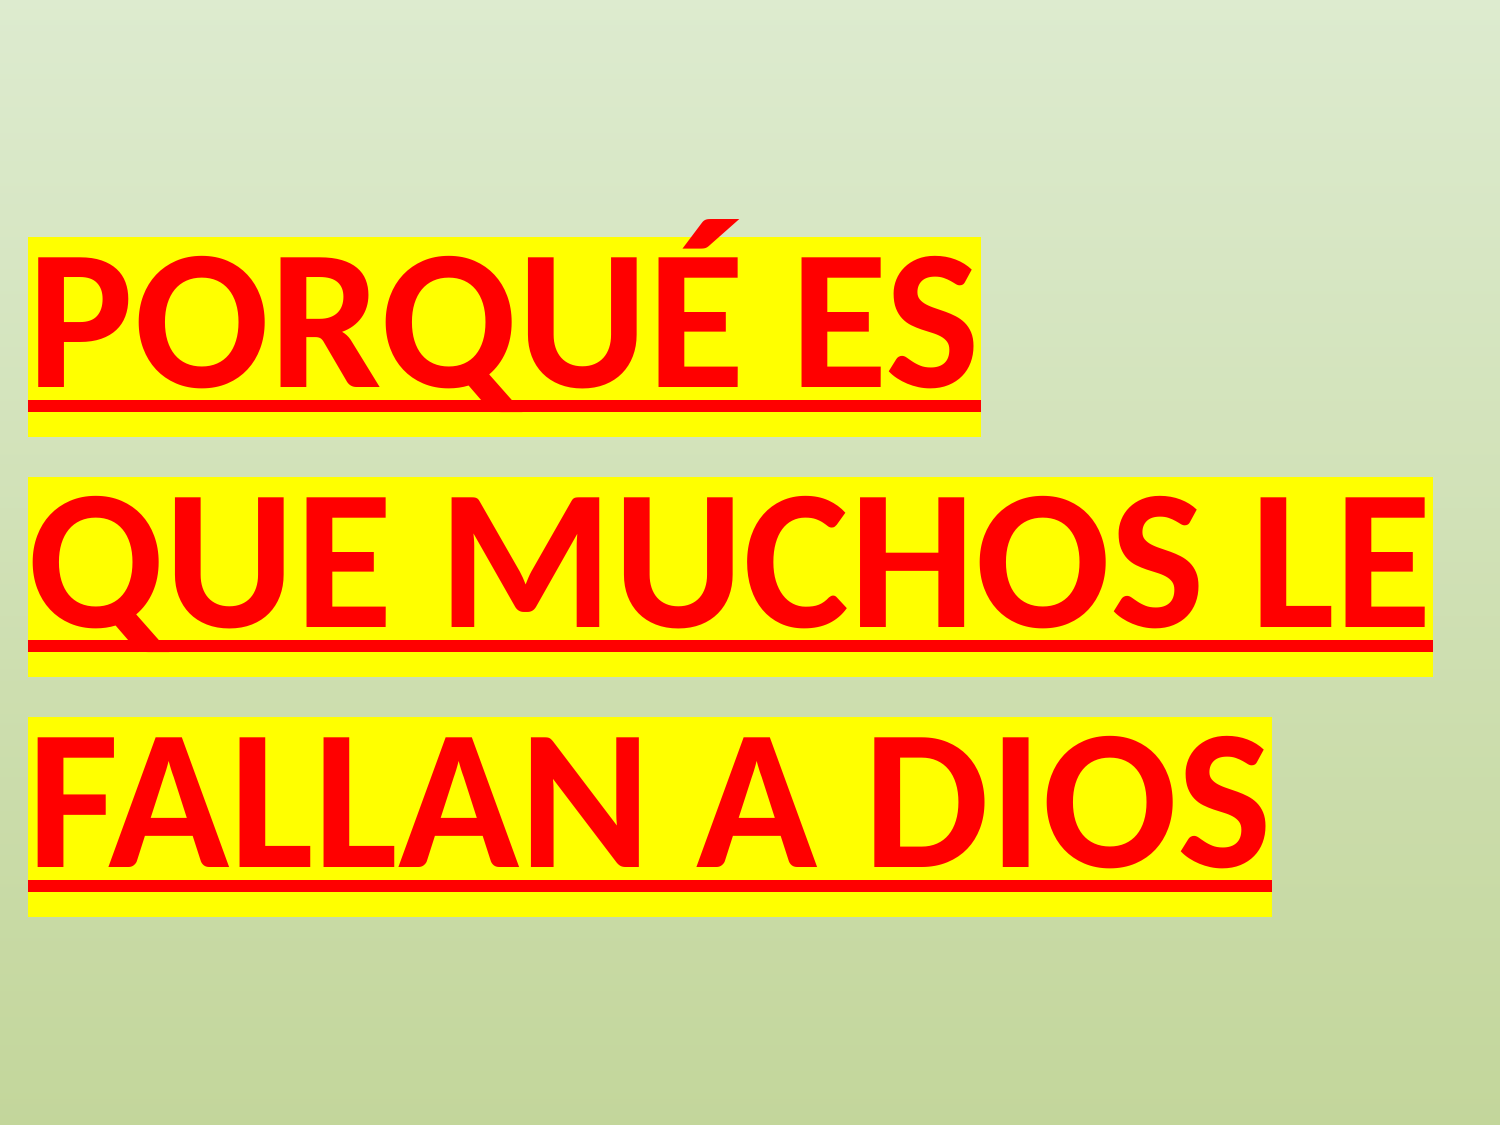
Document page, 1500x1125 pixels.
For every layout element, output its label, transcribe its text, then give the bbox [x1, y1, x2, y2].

title PORQUÉ ES QUE MUCHOS LE FALLAN A DIOS [12, 50, 1488, 845]
